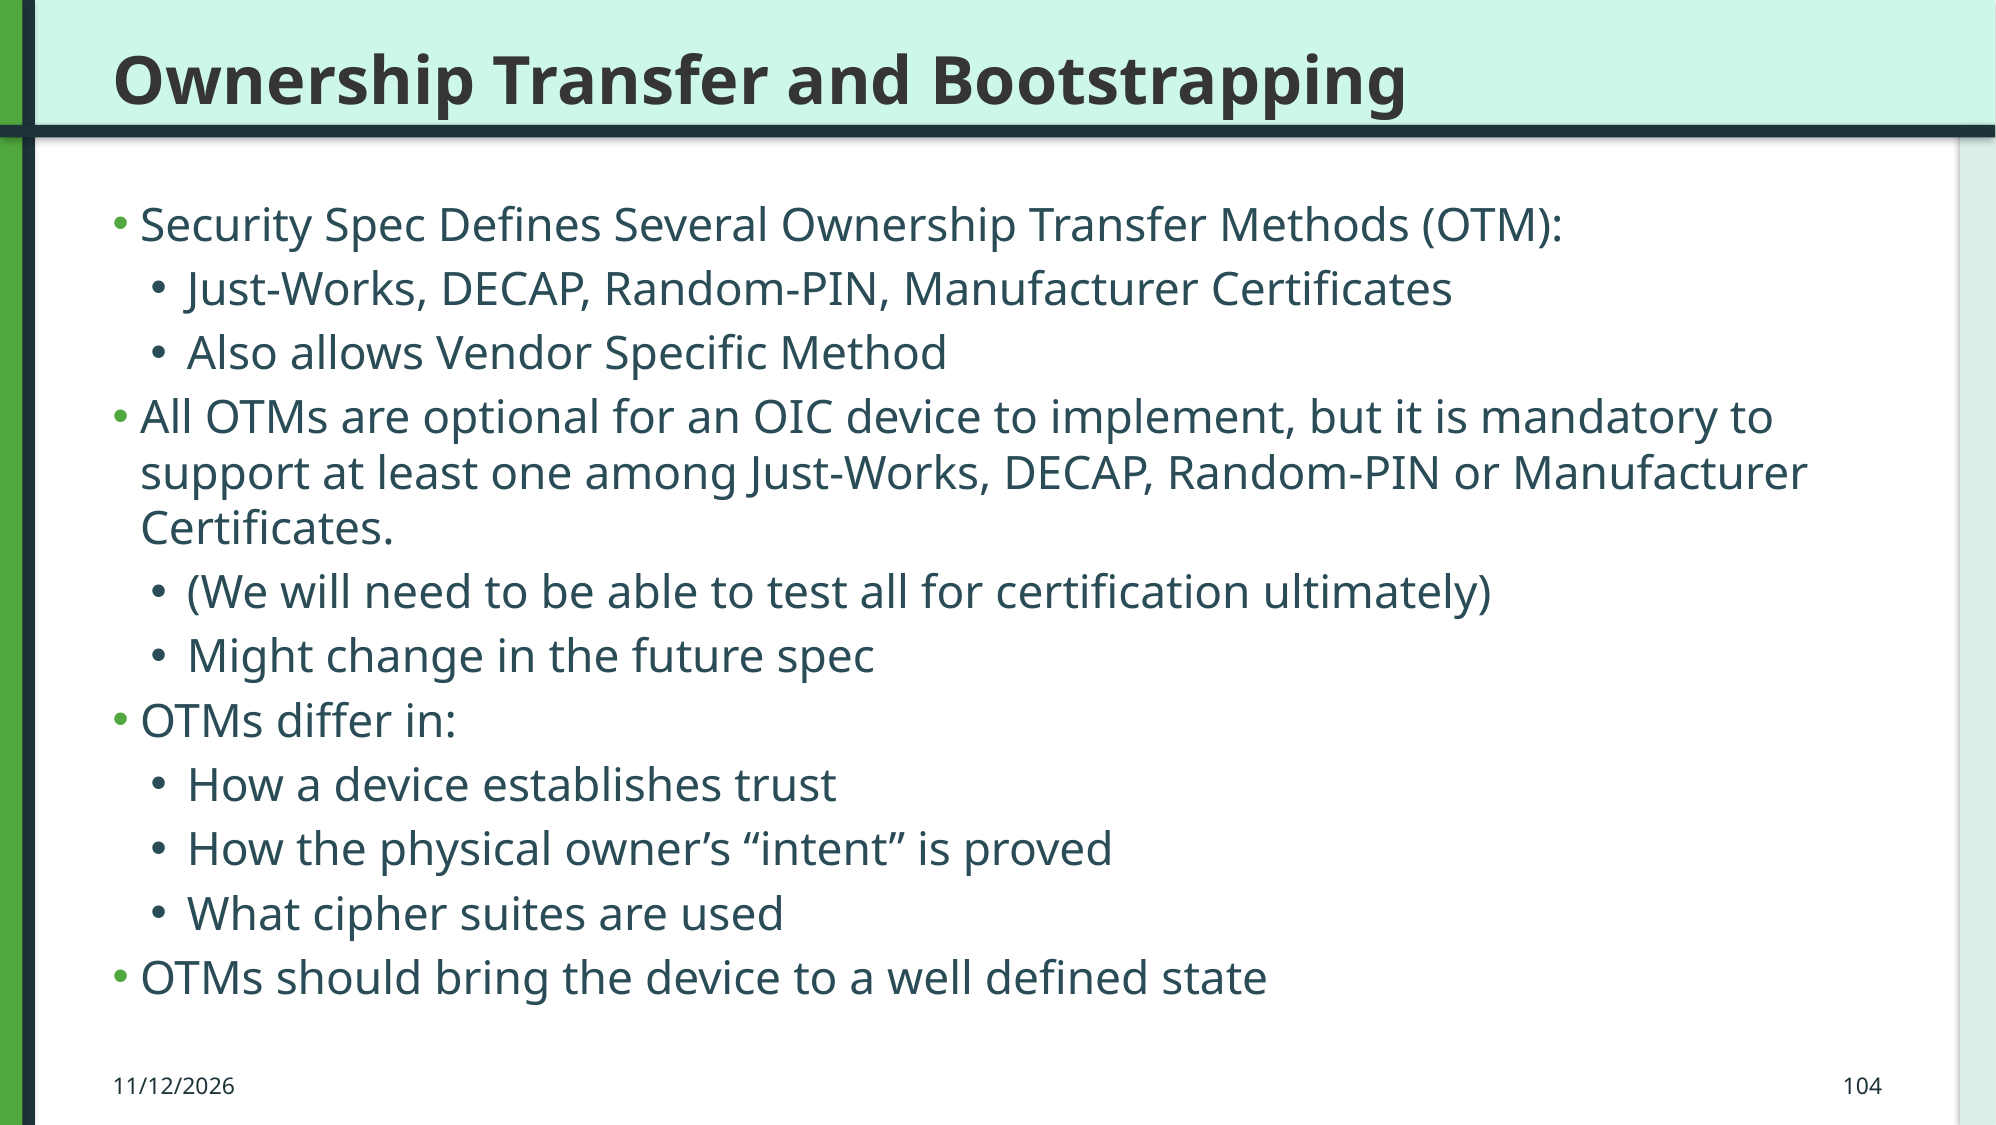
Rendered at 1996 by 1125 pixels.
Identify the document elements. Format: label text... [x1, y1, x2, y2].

slide_number 104 [1672, 1062, 1898, 1113]
list Security Spec Defines Several Ownership Transfer Methods (OTM): Just-Works, DECAP, Random-PIN, Manufacturer Certificates Also allows Vendor Specific Method All OTMs are optional for an OIC device to implement, but it is mandatory to support at least one among Just-Works, DECAP, Random-PIN or Manufacturer Certificates. (We will need to be able to test all for certification ultimately) Might change in the future spec OTMs differ in: How a device establishes trust How the physical owner’s “intent” is proved What cipher suites are used OTMs should bring the device to a well defined state [97, 187, 1898, 1013]
title Ownership Transfer and Bootstrapping [97, 12, 1898, 125]
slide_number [97, 1062, 323, 1113]
